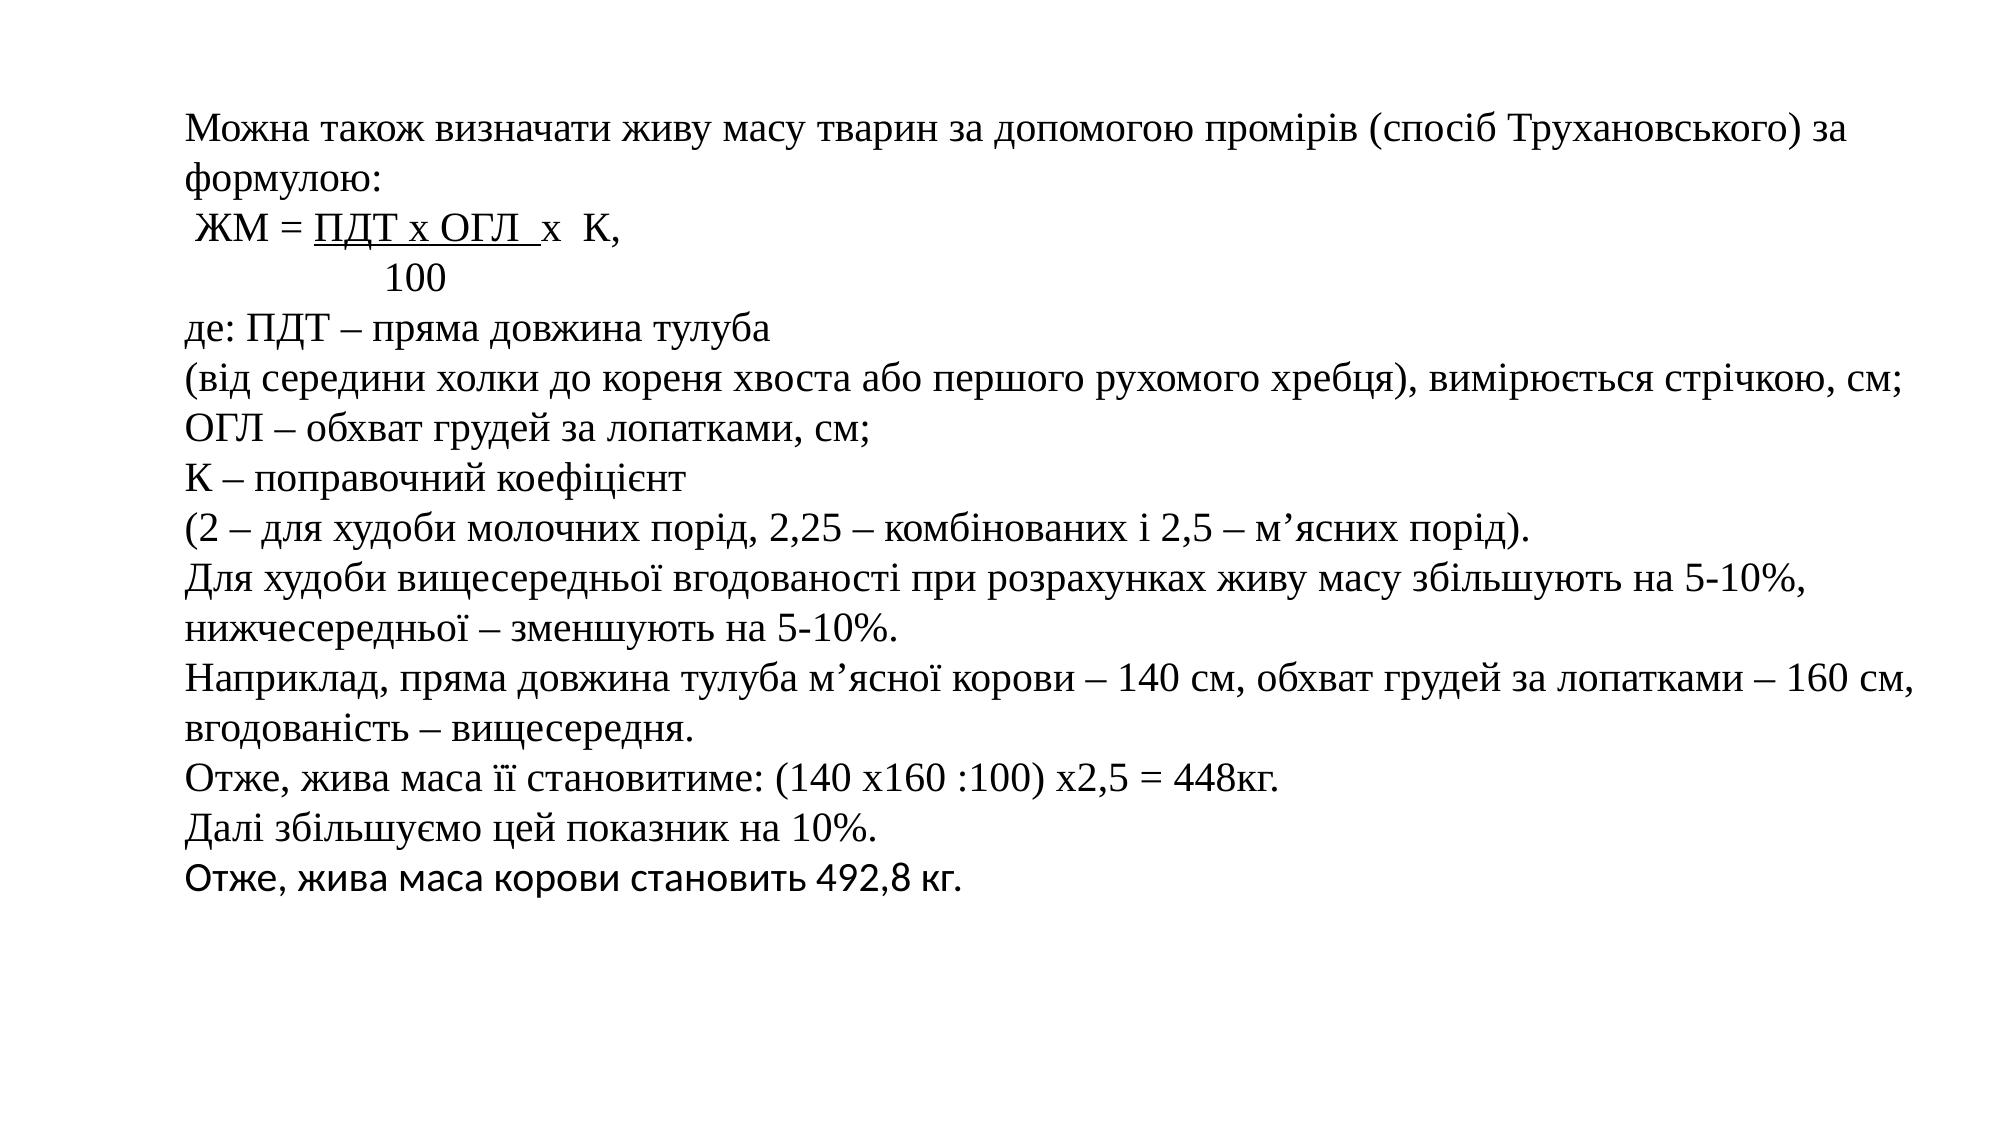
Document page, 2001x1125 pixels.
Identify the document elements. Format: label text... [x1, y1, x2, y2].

text_box Можна також визначати живу масу тварин за допомогою промірів (спосіб Трухановського) за формулою: ЖМ = ПДТ х ОГЛ х К, 100 де: ПДТ – пряма довжина тулуба (від середини холки до кореня хвоста або першого рухомого хребця), вимірюється стрічкою, см; ОГЛ – обхват грудей за лопатками, см; К – поправочний коефіцієнт (2 – для худоби молочних порід, 2,25 – комбінованих і 2,5 – м’ясних порід). Для худоби вищесередньої вгодованості при розрахунках живу масу збільшують на 5-10%, нижчесередньої – зменшують на 5-10%. Наприклад, пряма довжина тулуба м’ясної корови – 140 см, обхват грудей за лопатками – 160 см, вгодованість – вищесередня. Отже, жива маса її становитиме: (140 х160 :100) х2,5 = 448кг. Далі збільшуємо цей показник на 10%. Отже, жива маса корови становить 492,8 кг. [169, 92, 1940, 908]
